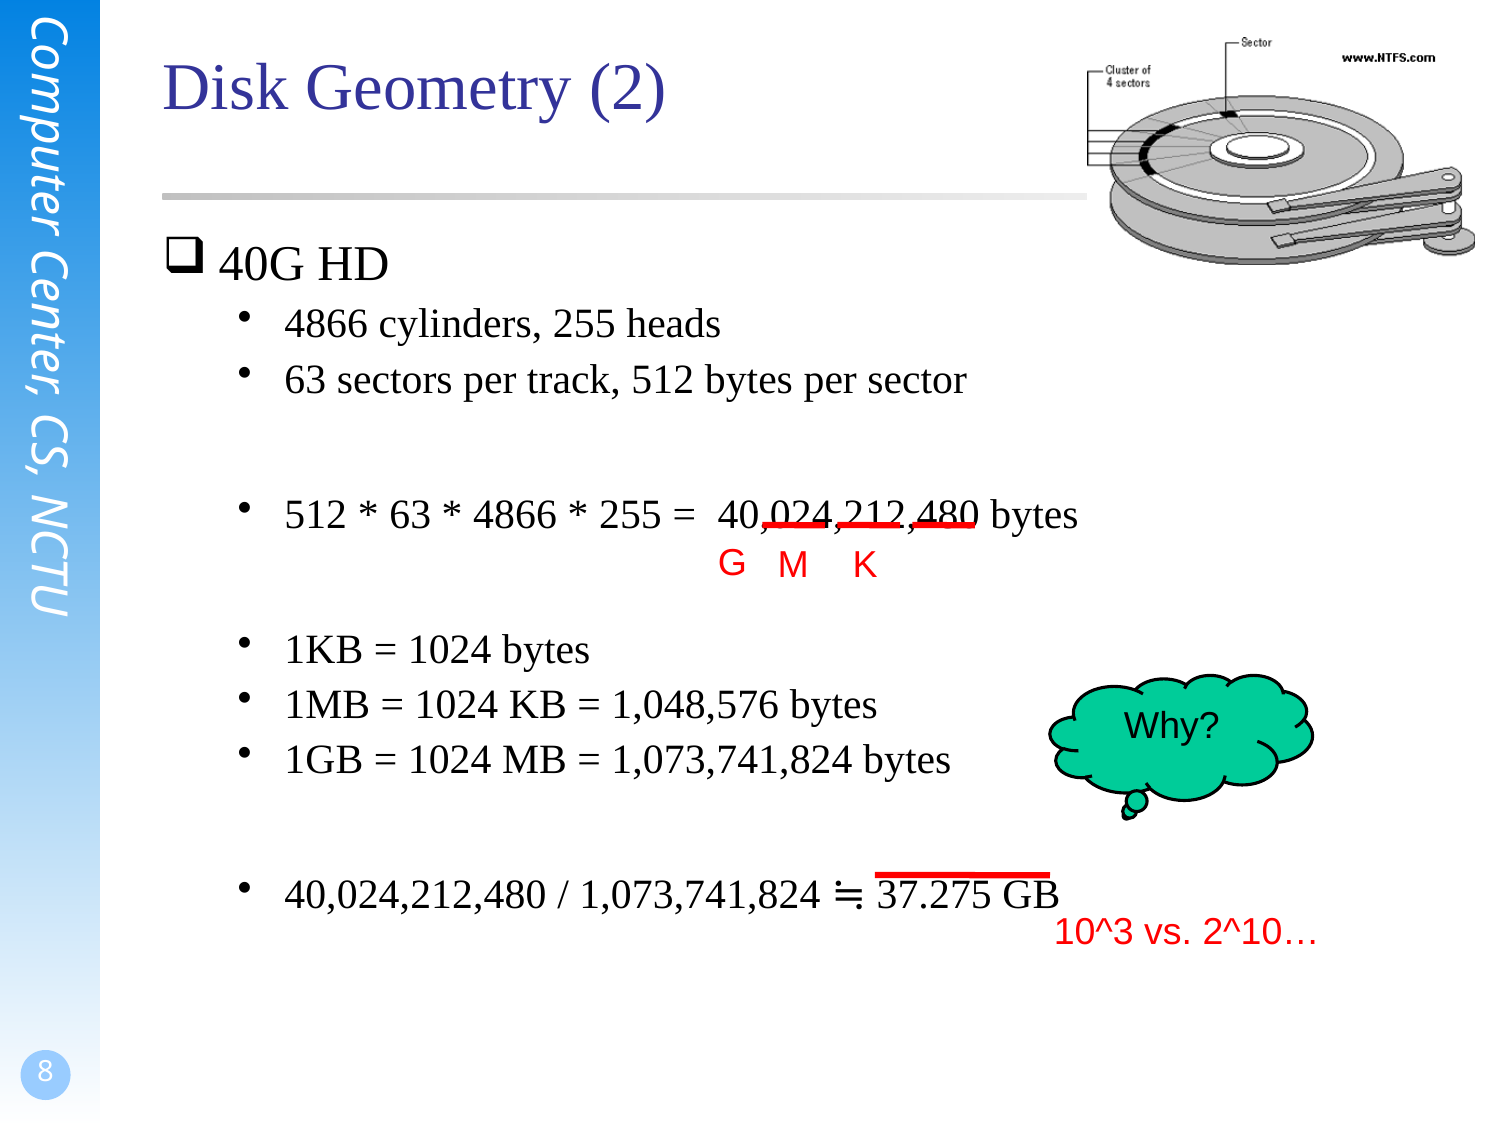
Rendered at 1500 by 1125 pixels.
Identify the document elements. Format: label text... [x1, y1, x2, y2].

text_box Why? [1049, 675, 1313, 820]
picture [1087, 37, 1476, 265]
text_box G [703, 530, 762, 591]
text_box 10^3 vs. 2^10… [1039, 899, 1335, 960]
text_box M [762, 532, 824, 592]
title Disk Geometry (2) [162, 42, 1082, 231]
list 40G HD 4866 cylinders, 255 heads 63 sectors per track, 512 bytes per sector 512 * 63 * 4866 * 255 = 40,024,212,480 bytes 1KB = 1024 bytes 1MB = 1024 KB = 1,048,576 bytes 1GB = 1024 MB = 1,073,741,824 bytes 40,024,212,480 / 1,073,741,824 ≒ 37.275 GB [162, 237, 1325, 1025]
text_box K [837, 532, 893, 592]
